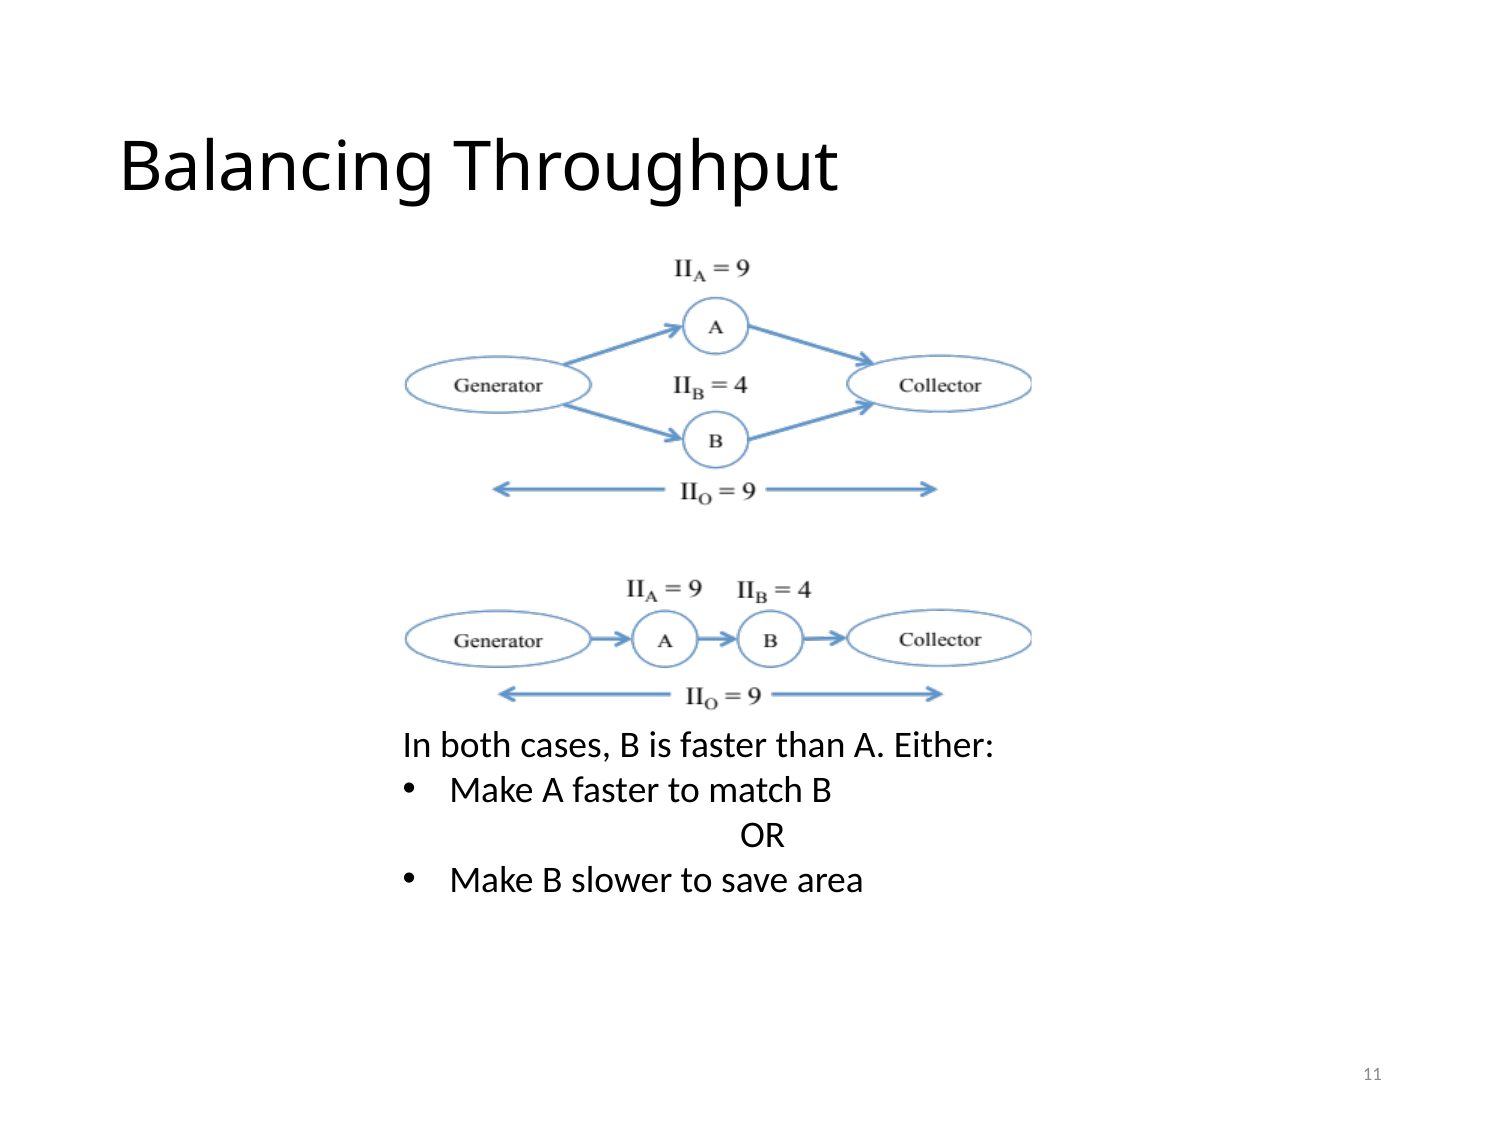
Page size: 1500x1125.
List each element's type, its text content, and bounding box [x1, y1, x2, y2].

title Balancing Throughput [103, 59, 1397, 278]
text_box In both cases, B is faster than A. Either: Make A faster to match B OR Make B slower to save area [387, 713, 1138, 908]
picture [404, 244, 1032, 714]
slide_number 11 [1059, 1042, 1397, 1103]
